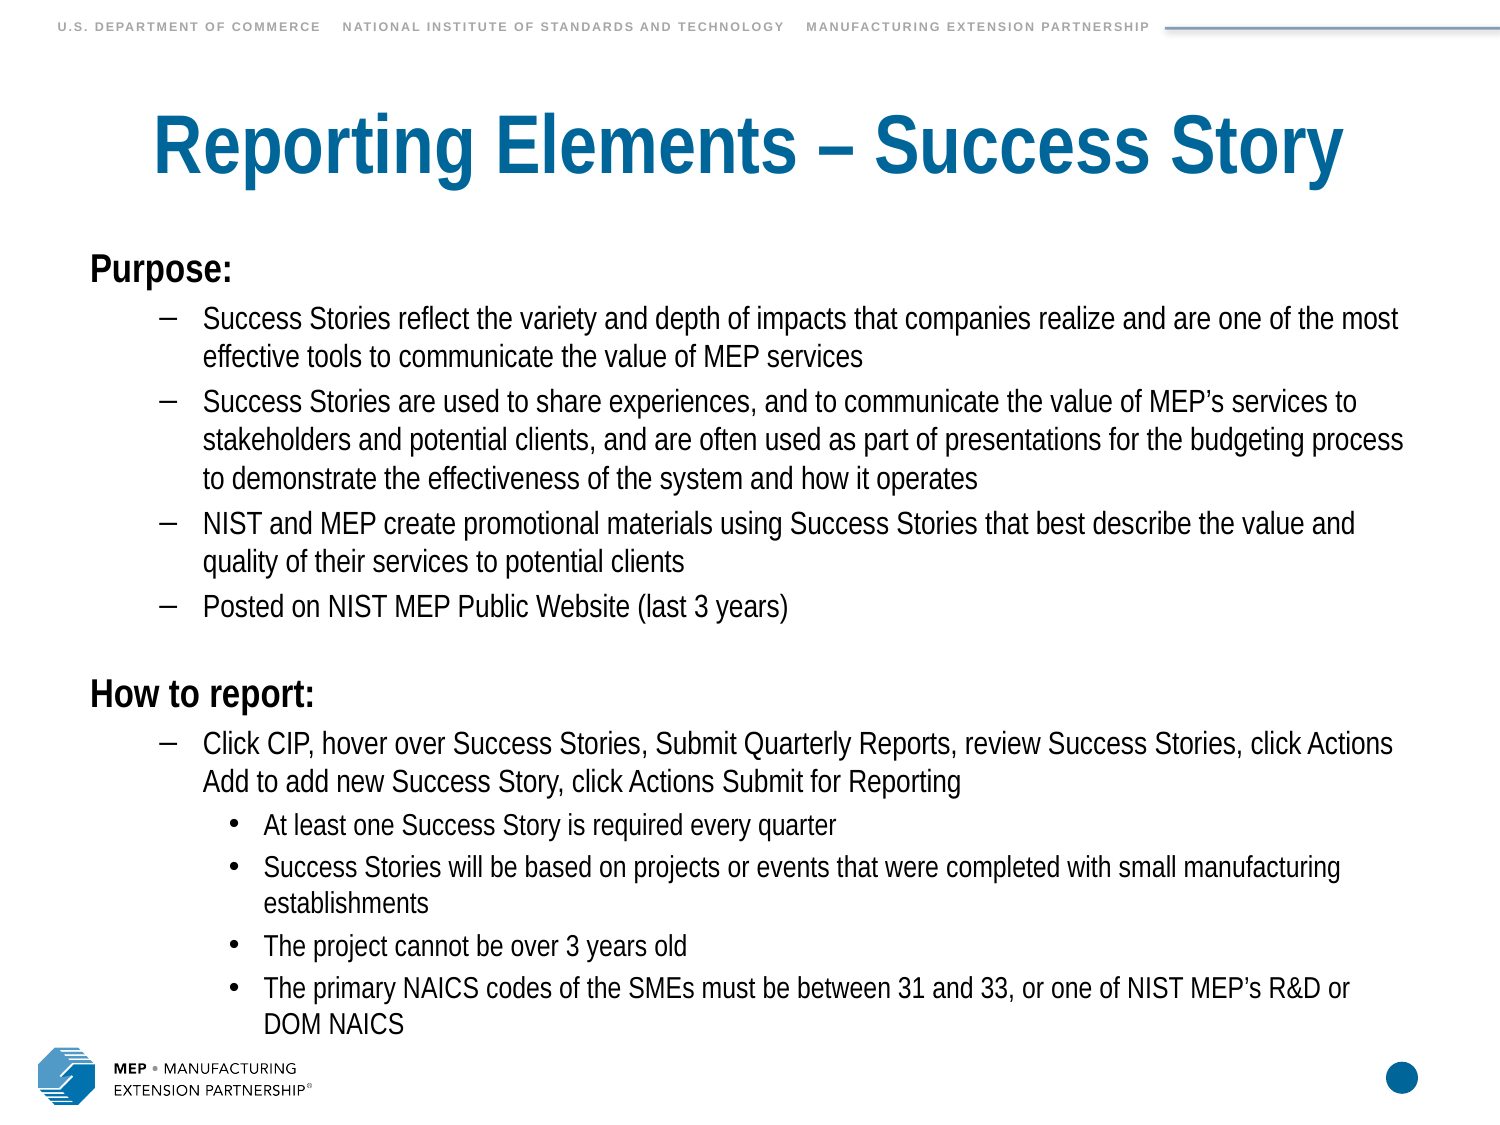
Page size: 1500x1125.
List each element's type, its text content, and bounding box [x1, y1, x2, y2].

picture [19, 1023, 328, 1121]
title Reporting Elements – Success Story [75, 82, 1425, 199]
list Purpose: Success Stories reflect the variety and depth of impacts that companies realize and are one of the most effective tools to communicate the value of MEP services Success Stories are used to share experiences, and to communicate the value of MEP’s services to stakeholders and potential clients, and are often used as part of presentations for the budgeting process to demonstrate the effectiveness of the system and how it operates NIST and MEP create promotional materials using Success Stories that best describe the value and quality of their services to potential clients Posted on NIST MEP Public Website (last 3 years) How to report: Click CIP, hover over Success Stories, Submit Quarterly Reports, review Success Stories, click Actions Add to add new Success Story, click Actions Submit for Reporting At least one Success Story is required every quarter Success Stories will be based on projects or events that were completed with small manufacturing establishments The project cannot be over 3 years old The primary NAICS codes of the SMEs must be between 31 and 33, or one of NIST MEP’s R&D or DOM NAICS [75, 234, 1425, 1056]
